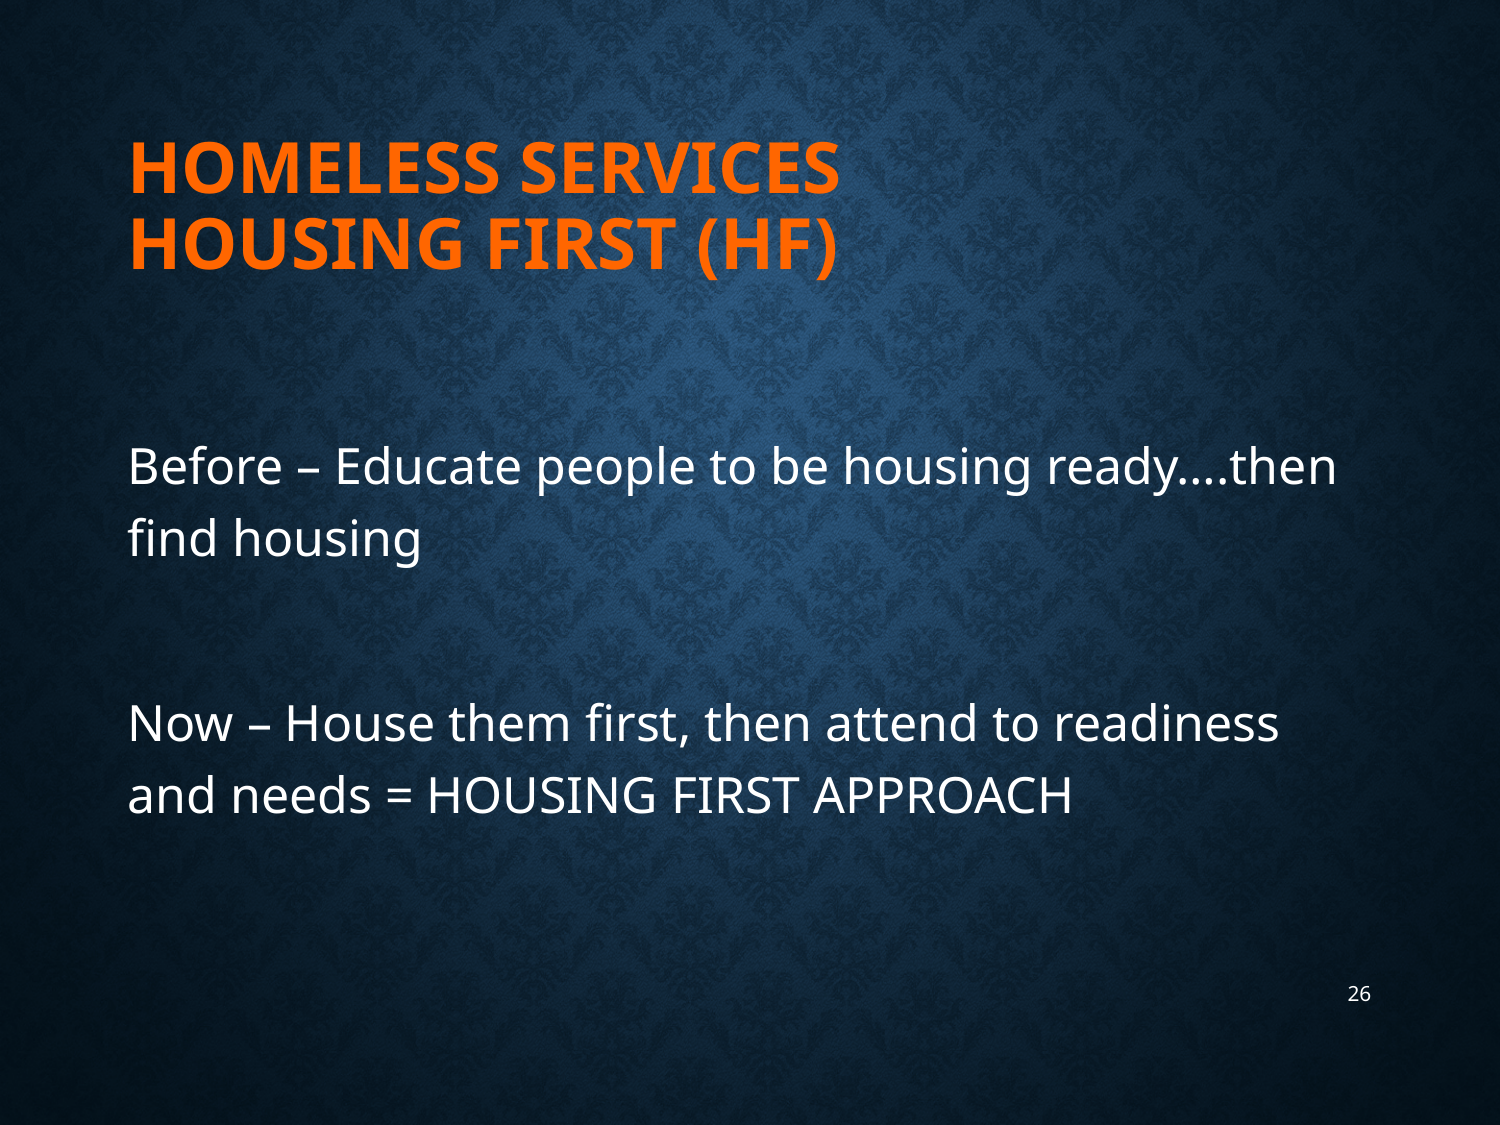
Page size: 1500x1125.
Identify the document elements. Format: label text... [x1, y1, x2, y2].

title Homeless Services Housing First (HF) [112, 99, 1387, 318]
slide_number 26 [1293, 965, 1387, 1025]
list Before – Educate people to be housing ready….then find housing Now – House them first, then attend to readiness and needs = HOUSING FIRST APPROACH [112, 343, 1387, 950]
